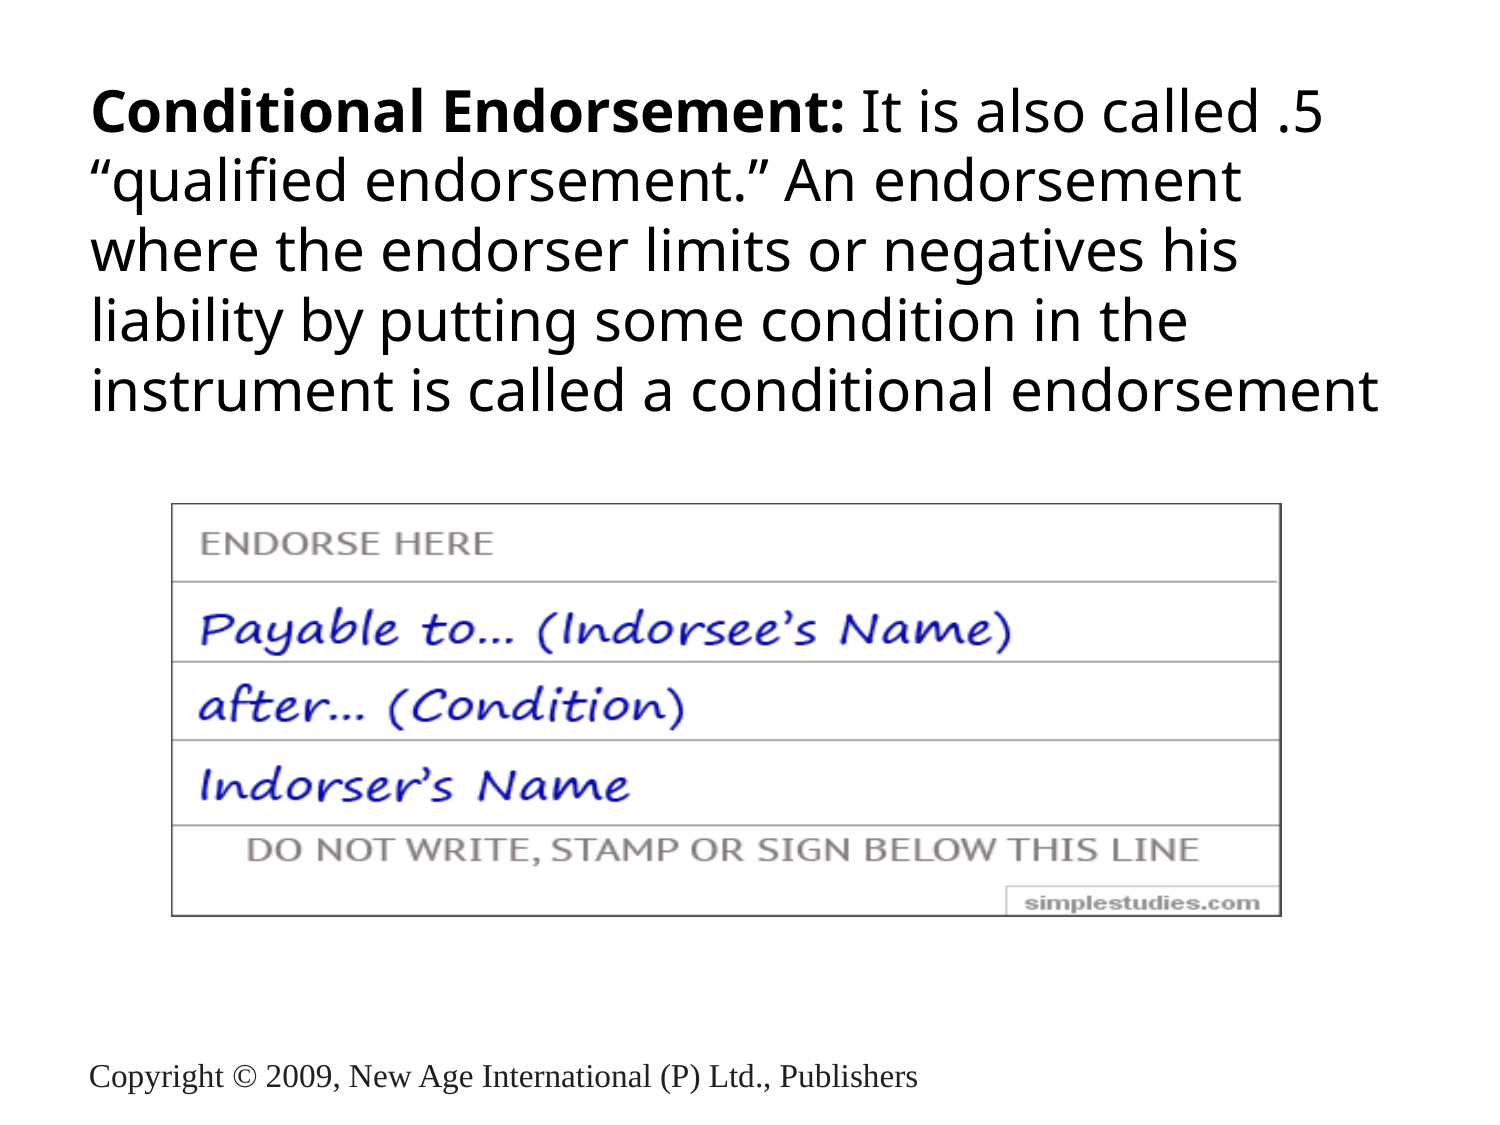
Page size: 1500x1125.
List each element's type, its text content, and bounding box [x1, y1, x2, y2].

text_box Copyright © 2009, New Age International (P) Ltd., Publishers [73, 1046, 1387, 1102]
picture [170, 503, 1282, 918]
list 5. Conditional Endorsement: It is also called “qualified endorsement.” An endorsement where the endorser limits or negatives his liability by putting some condition in the instrument is called a conditional endorsement [75, 66, 1425, 468]
